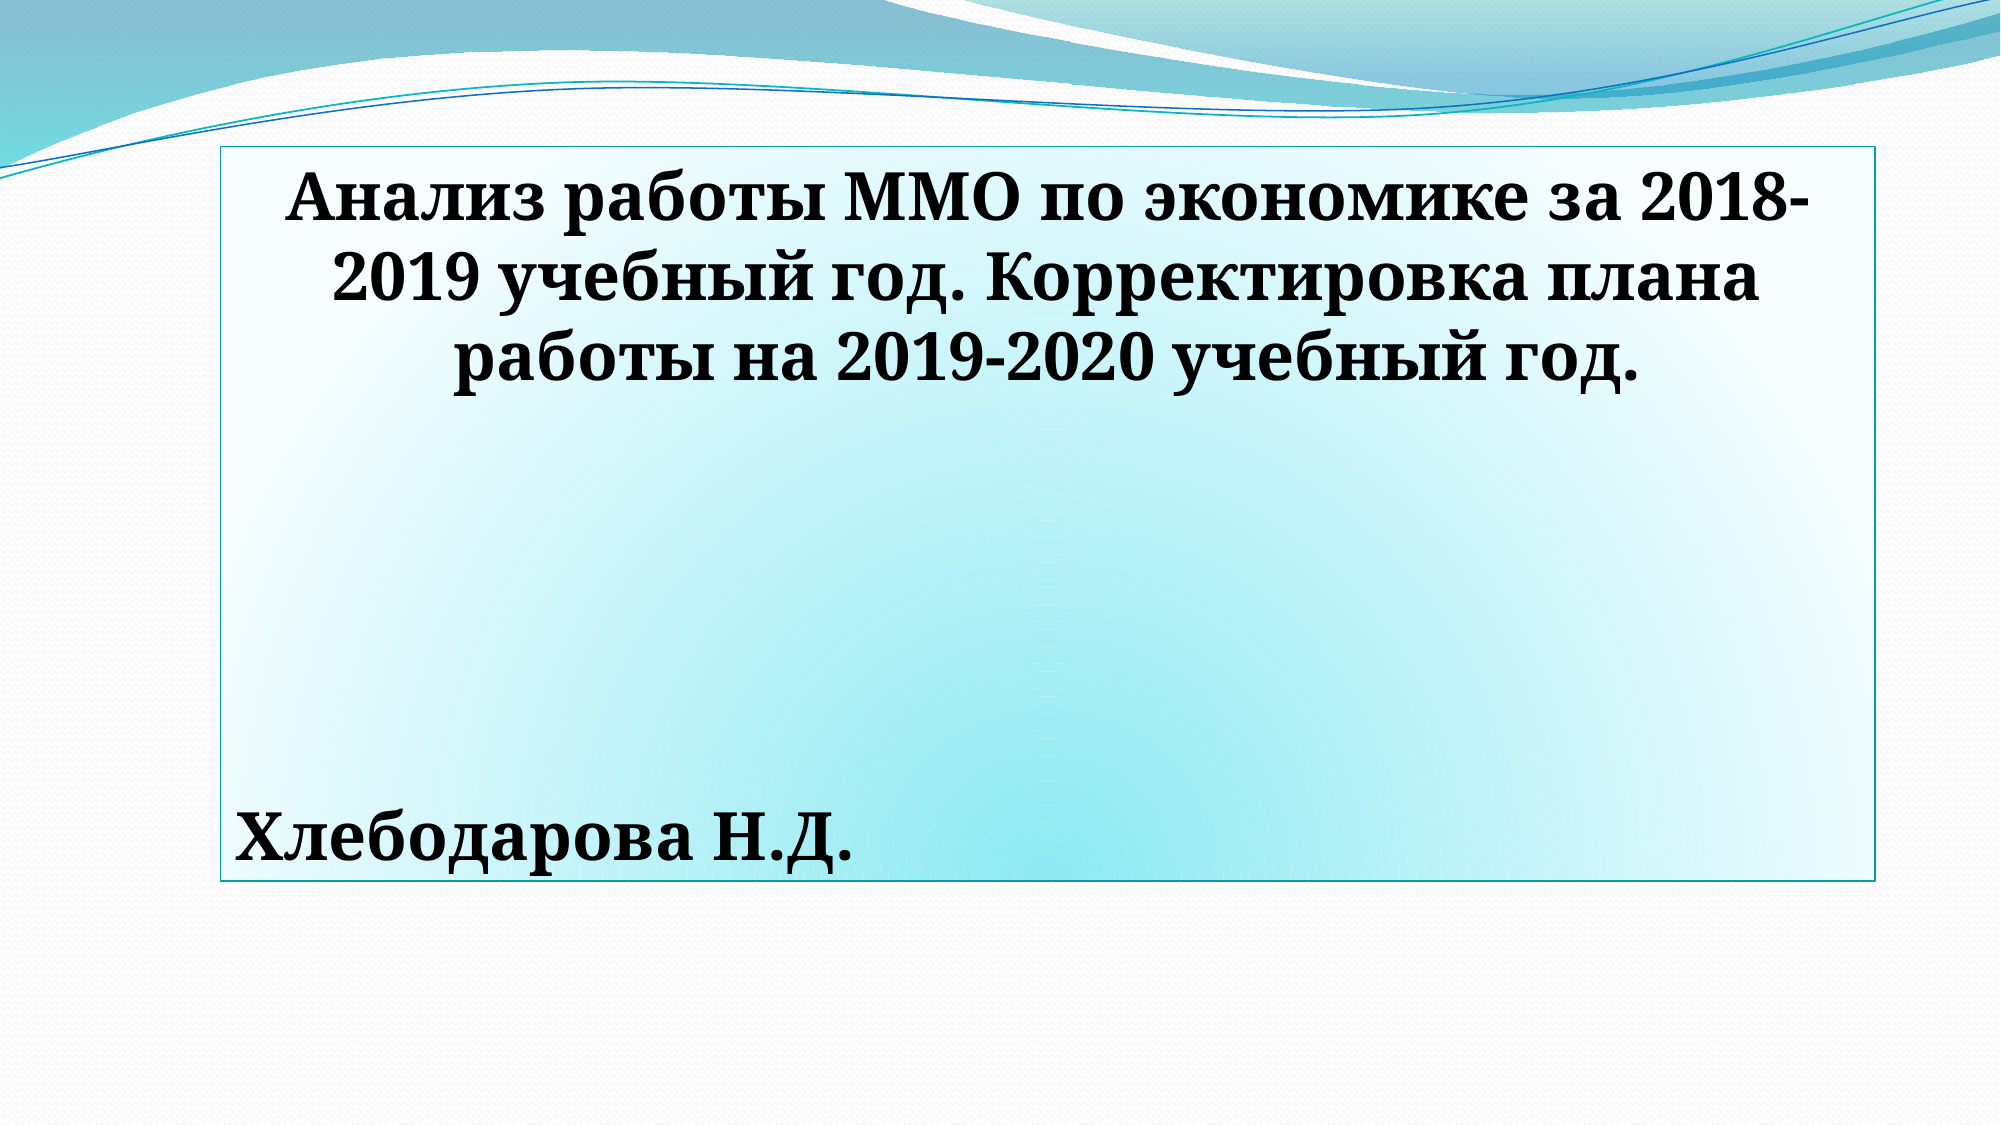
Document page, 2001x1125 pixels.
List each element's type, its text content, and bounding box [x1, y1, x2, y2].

text_box Анализ работы ММО по экономике за 2018-2019 учебный год. Корректировка плана работы на 2019-2020 учебный год. Хлебодарова Н.Д. [220, 146, 1876, 882]
